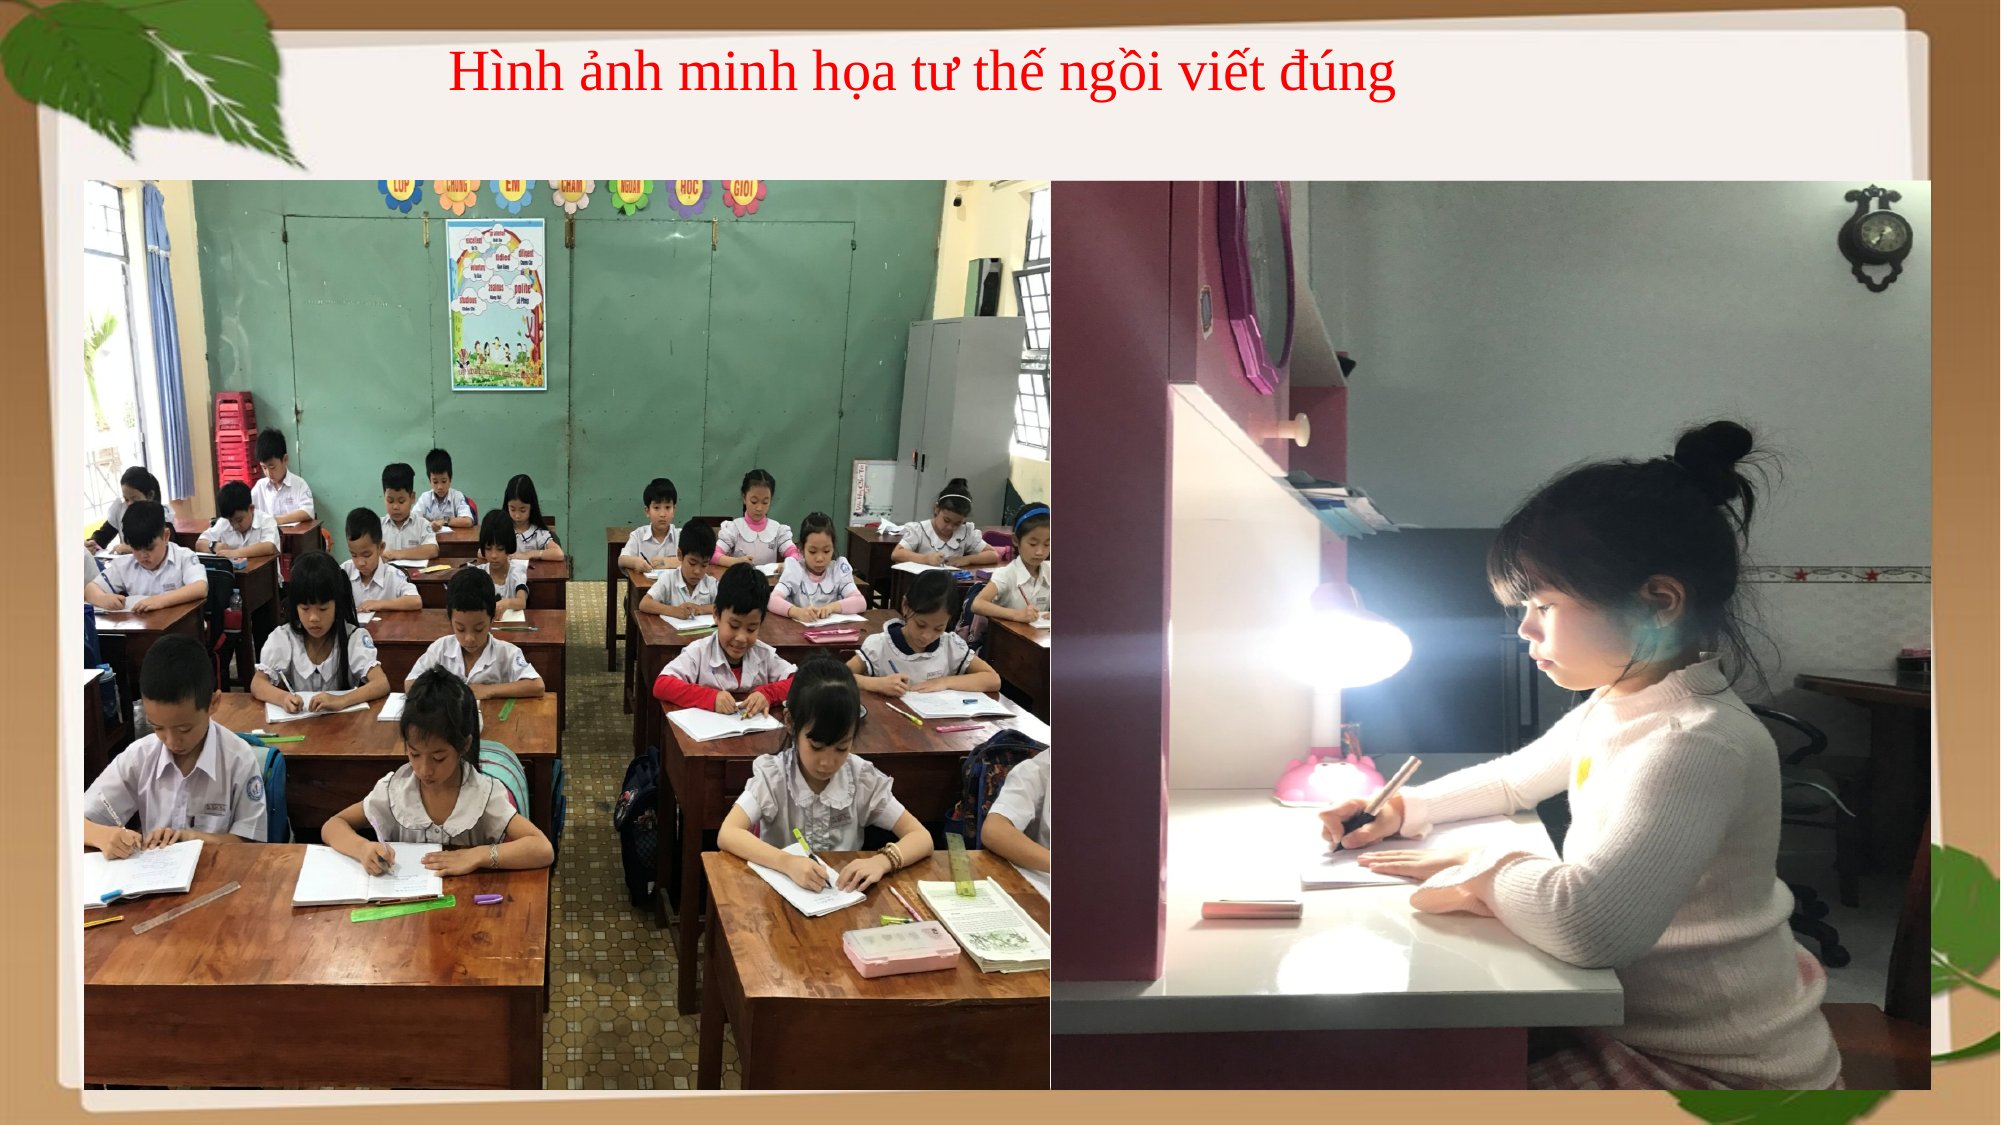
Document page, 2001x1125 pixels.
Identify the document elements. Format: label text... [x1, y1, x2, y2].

title Hình ảnh minh họa tư thế ngồi viết đúng [433, 0, 1491, 143]
picture [0, 0, 2001, 1125]
